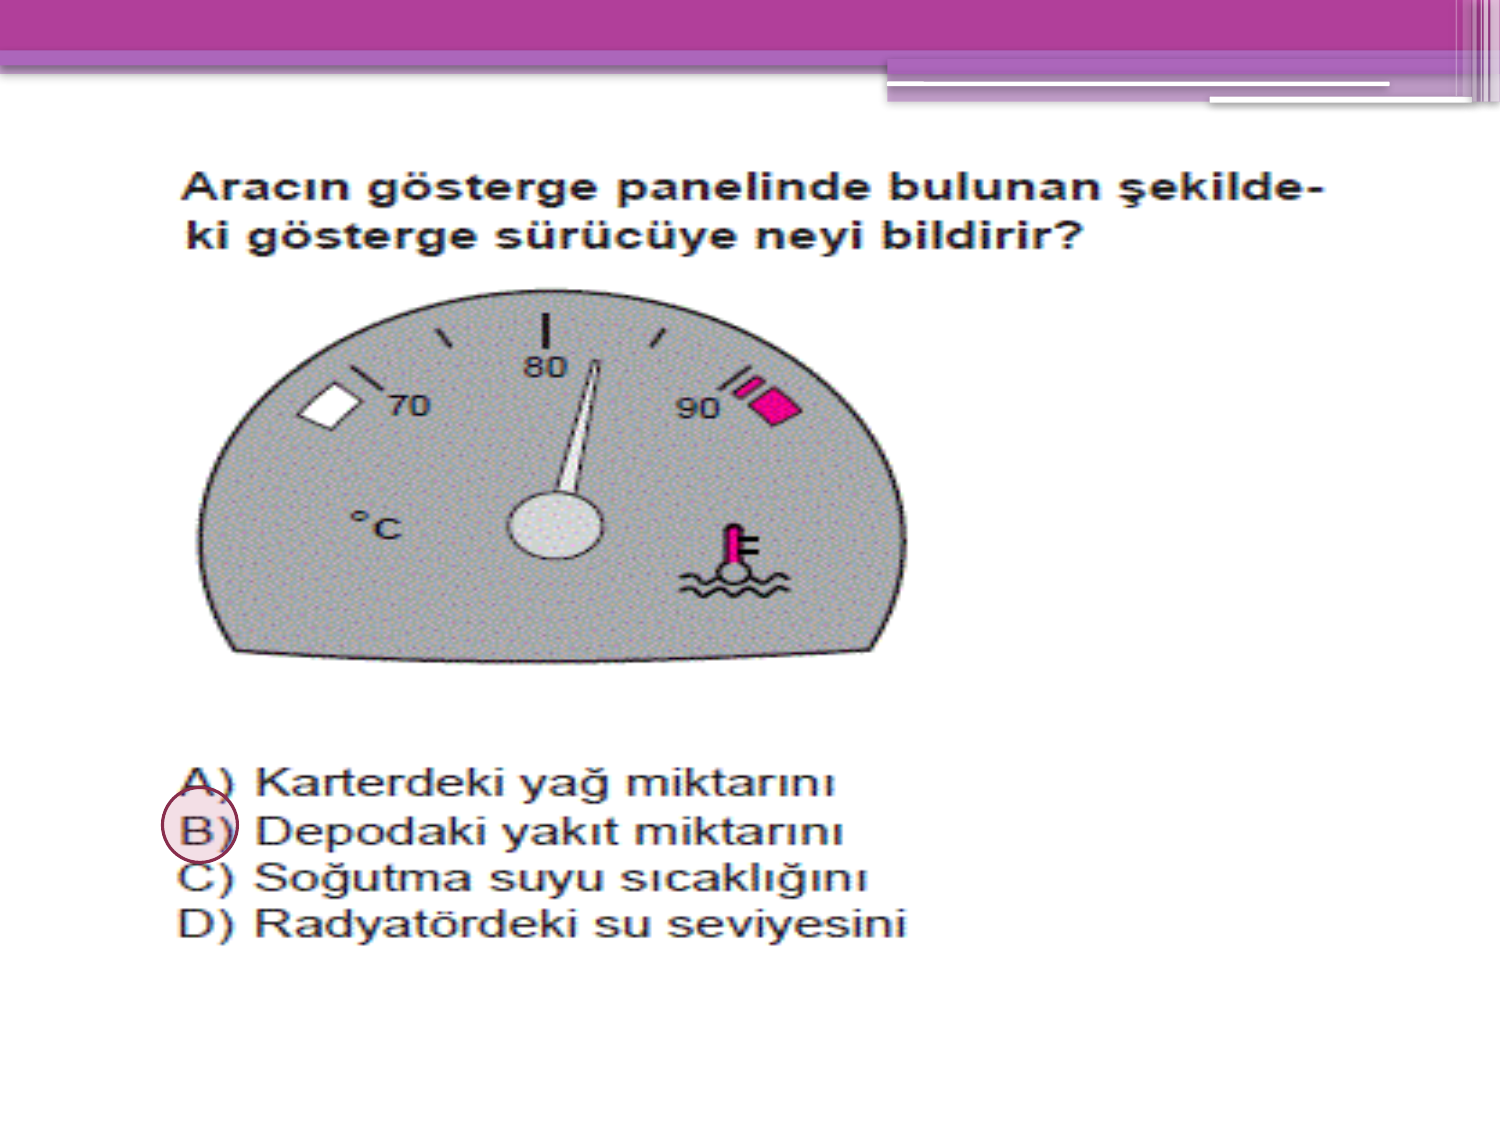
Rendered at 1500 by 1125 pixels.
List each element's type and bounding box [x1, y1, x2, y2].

list [149, 151, 1363, 974]
